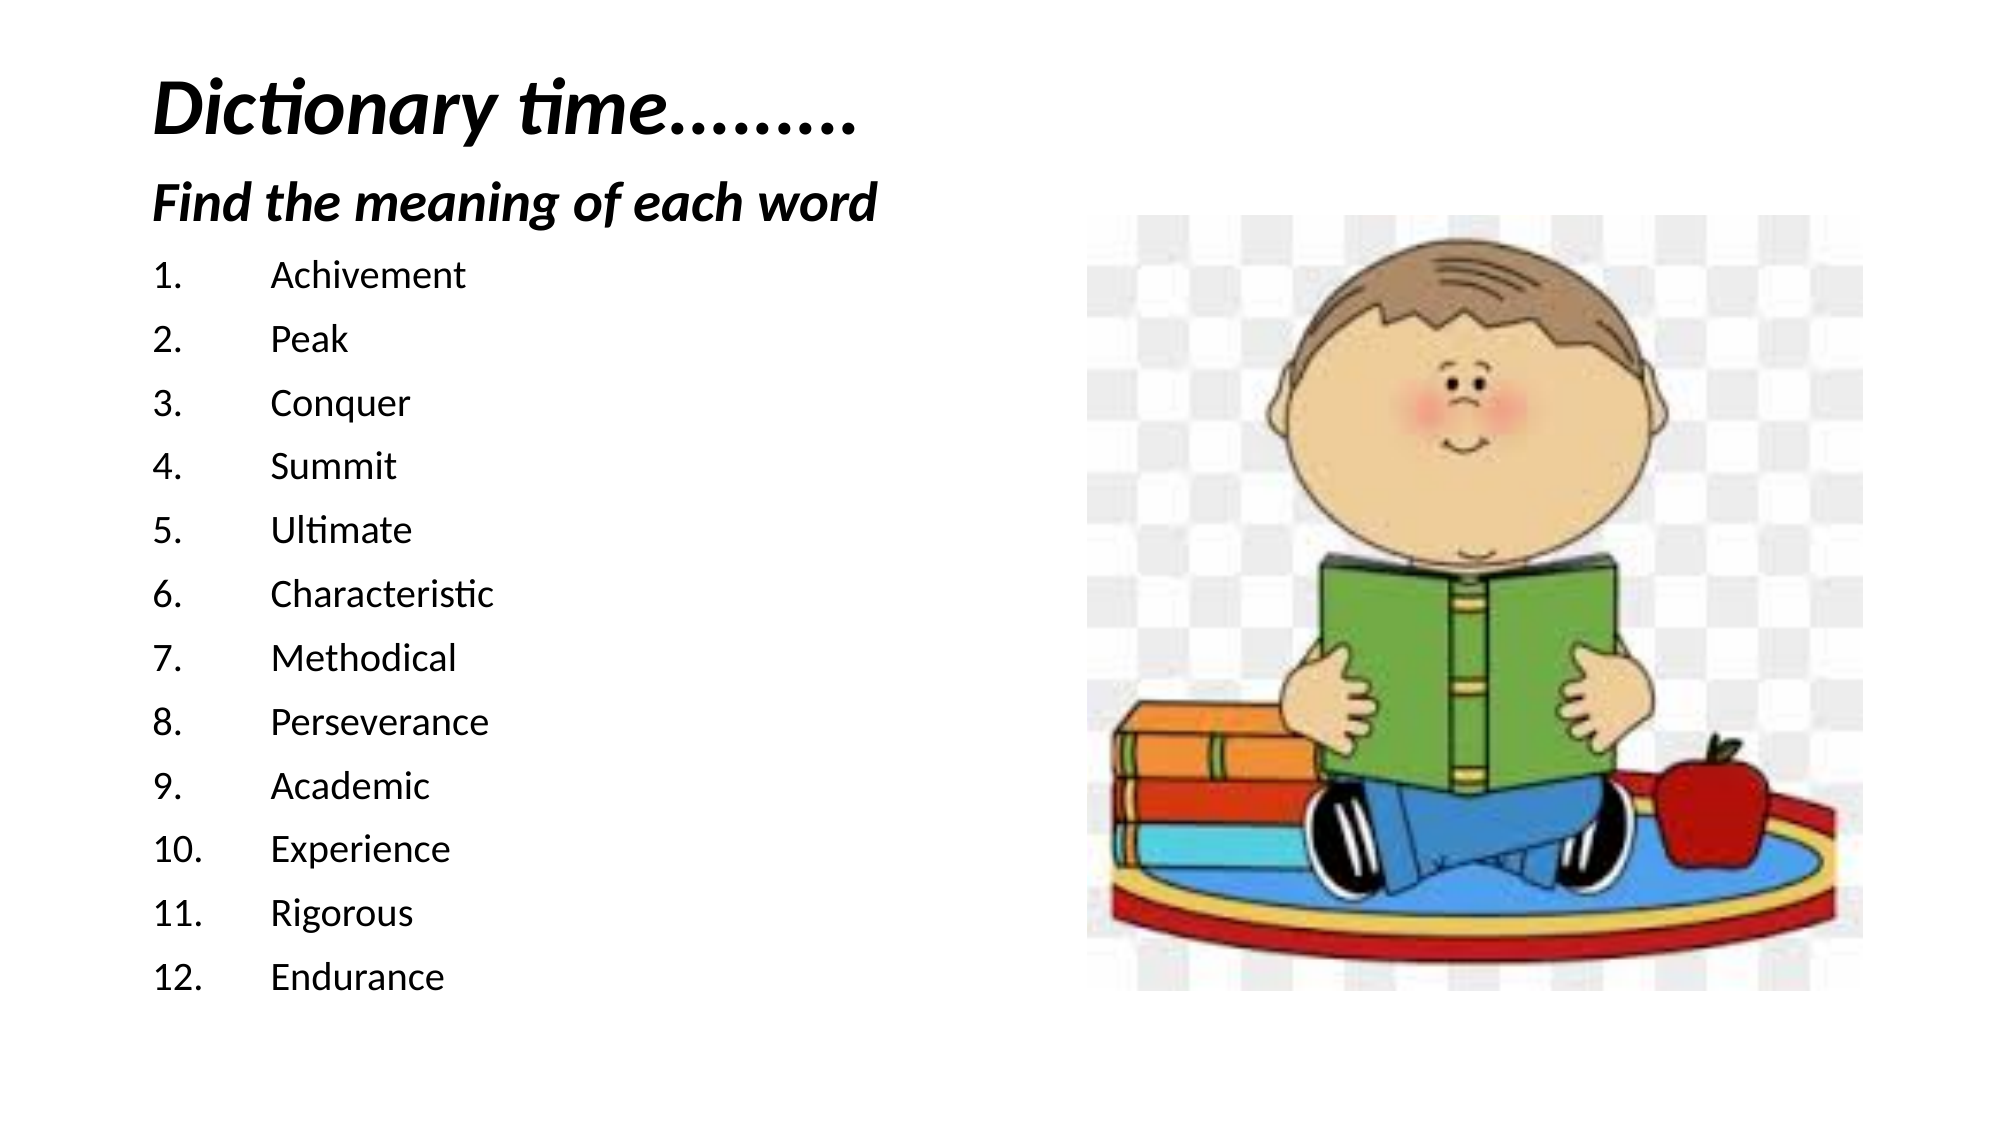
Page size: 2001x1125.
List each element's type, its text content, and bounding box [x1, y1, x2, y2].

picture [1087, 215, 1863, 991]
list Dictionary time......... Find the meaning of each word Achivement Peak Conquer Summit Ultimate Characteristic Methodical Perseverance Academic Experience Rigorous Endurance [137, 57, 1863, 1014]
